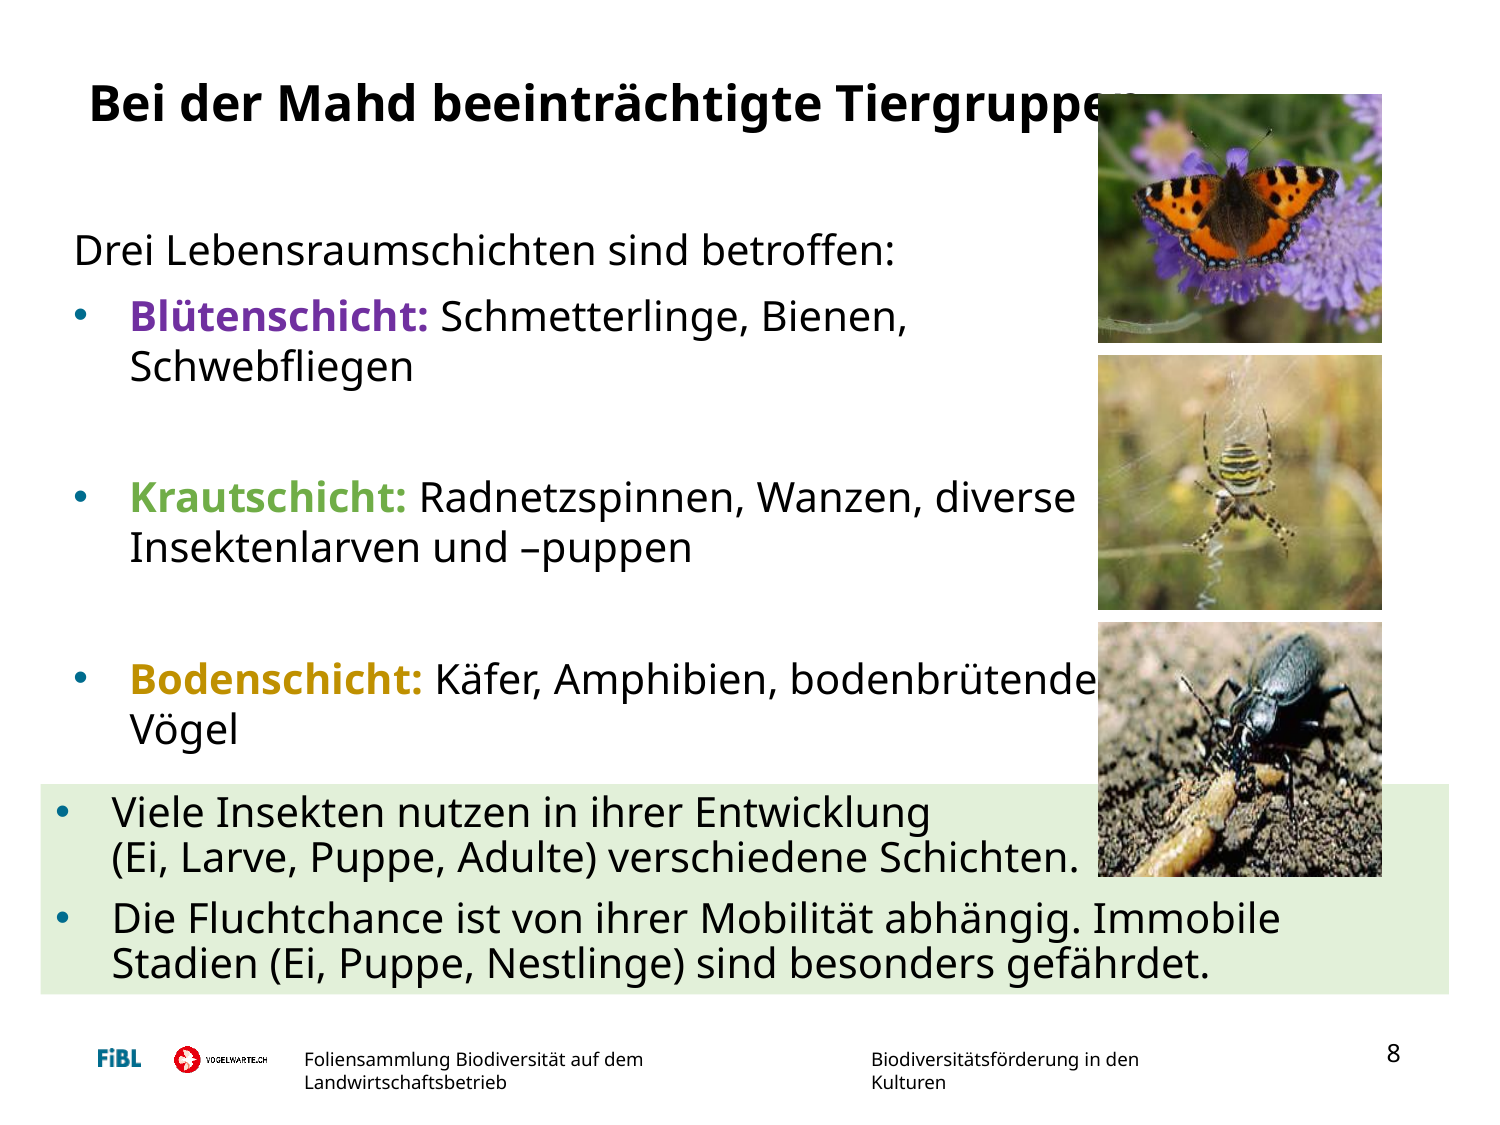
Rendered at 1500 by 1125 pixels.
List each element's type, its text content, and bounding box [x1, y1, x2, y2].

slide_number 8 [1270, 1020, 1401, 1080]
picture [98, 1048, 141, 1067]
picture [174, 1046, 267, 1073]
list Drei Lebensraumschichten sind betroffen: Blütenschicht: Schmetterlinge, Bienen, Schwebfliegen Krautschicht: Radnetzspinnen, Wanzen, diverse Insektenlarven und –puppen Bodenschicht: Käfer, Amphibien, bodenbrütende Vögel [73, 173, 1200, 716]
text_box Viele Insekten nutzen in ihrer Entwicklung (Ei, Larve, Puppe, Adulte) verschiedene Schichten. Die Fluchtchance ist von ihrer Mobilität abhängig. Immobile Stadien (Ei, Puppe, Nestlinge) sind besonders gefährdet. [40, 784, 1449, 995]
title Bei der Mahd beeinträchtigte Tiergruppen [88, 78, 1382, 173]
picture [1098, 355, 1382, 610]
picture [1098, 94, 1382, 343]
picture [1098, 622, 1382, 877]
